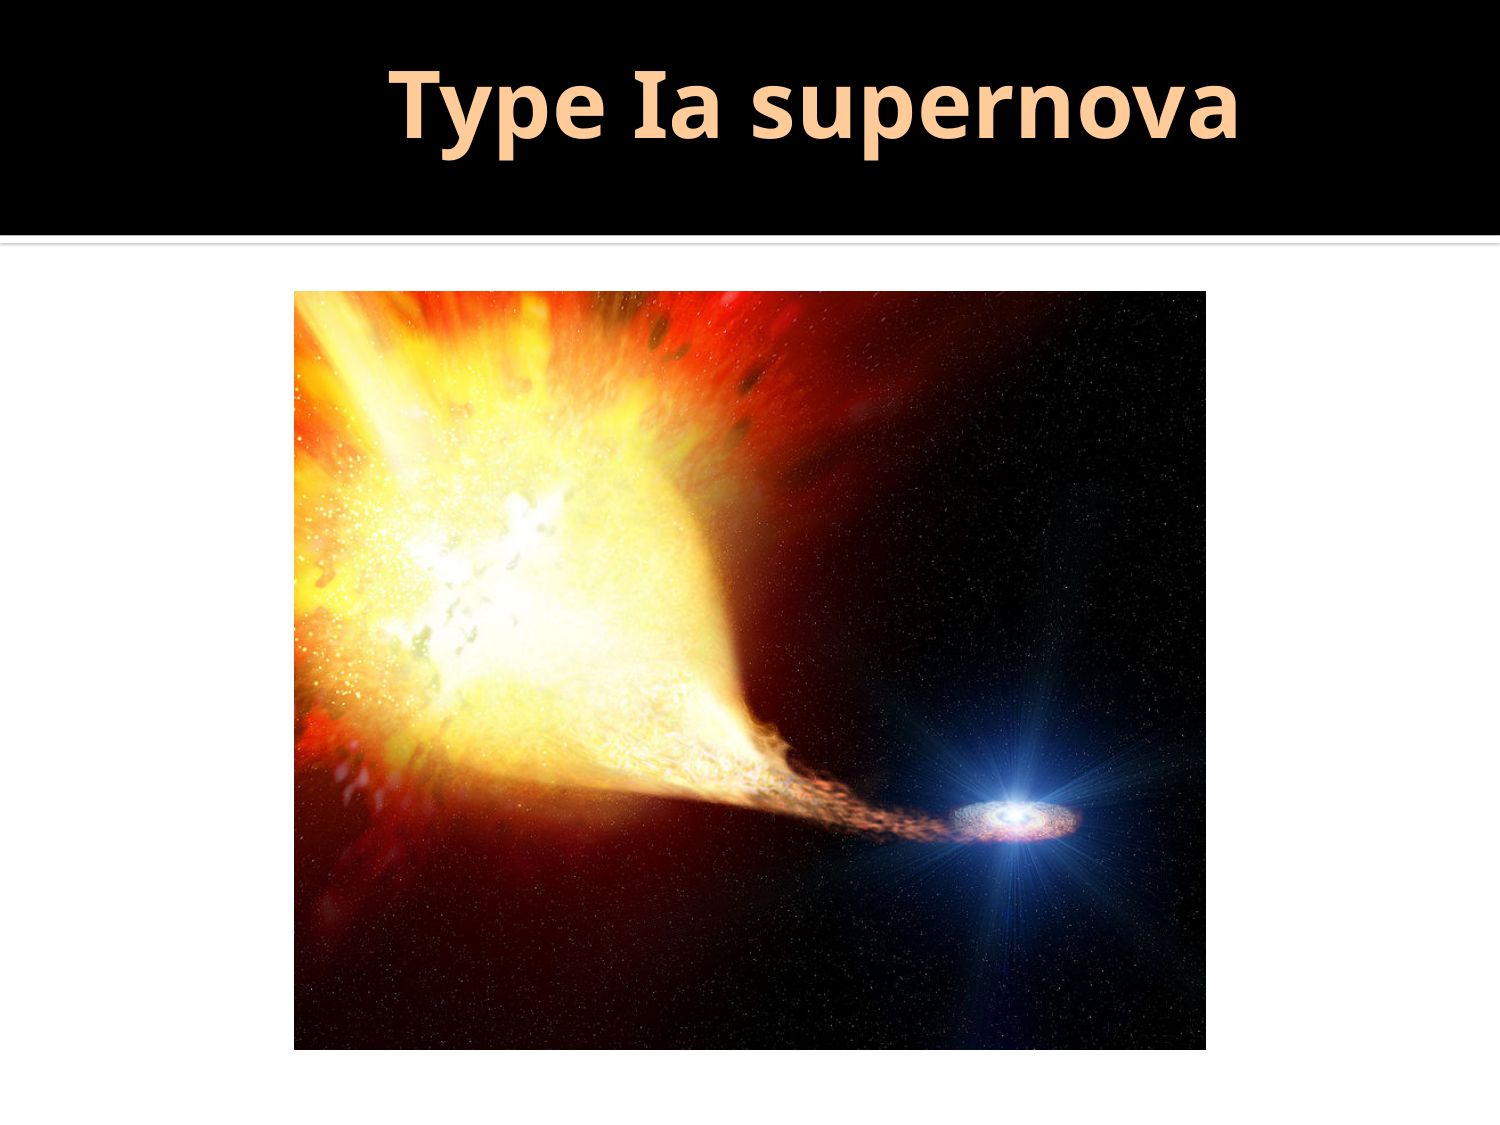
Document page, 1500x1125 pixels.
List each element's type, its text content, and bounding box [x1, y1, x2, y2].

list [294, 291, 1205, 1050]
title Type Ia supernova [371, 19, 1461, 184]
